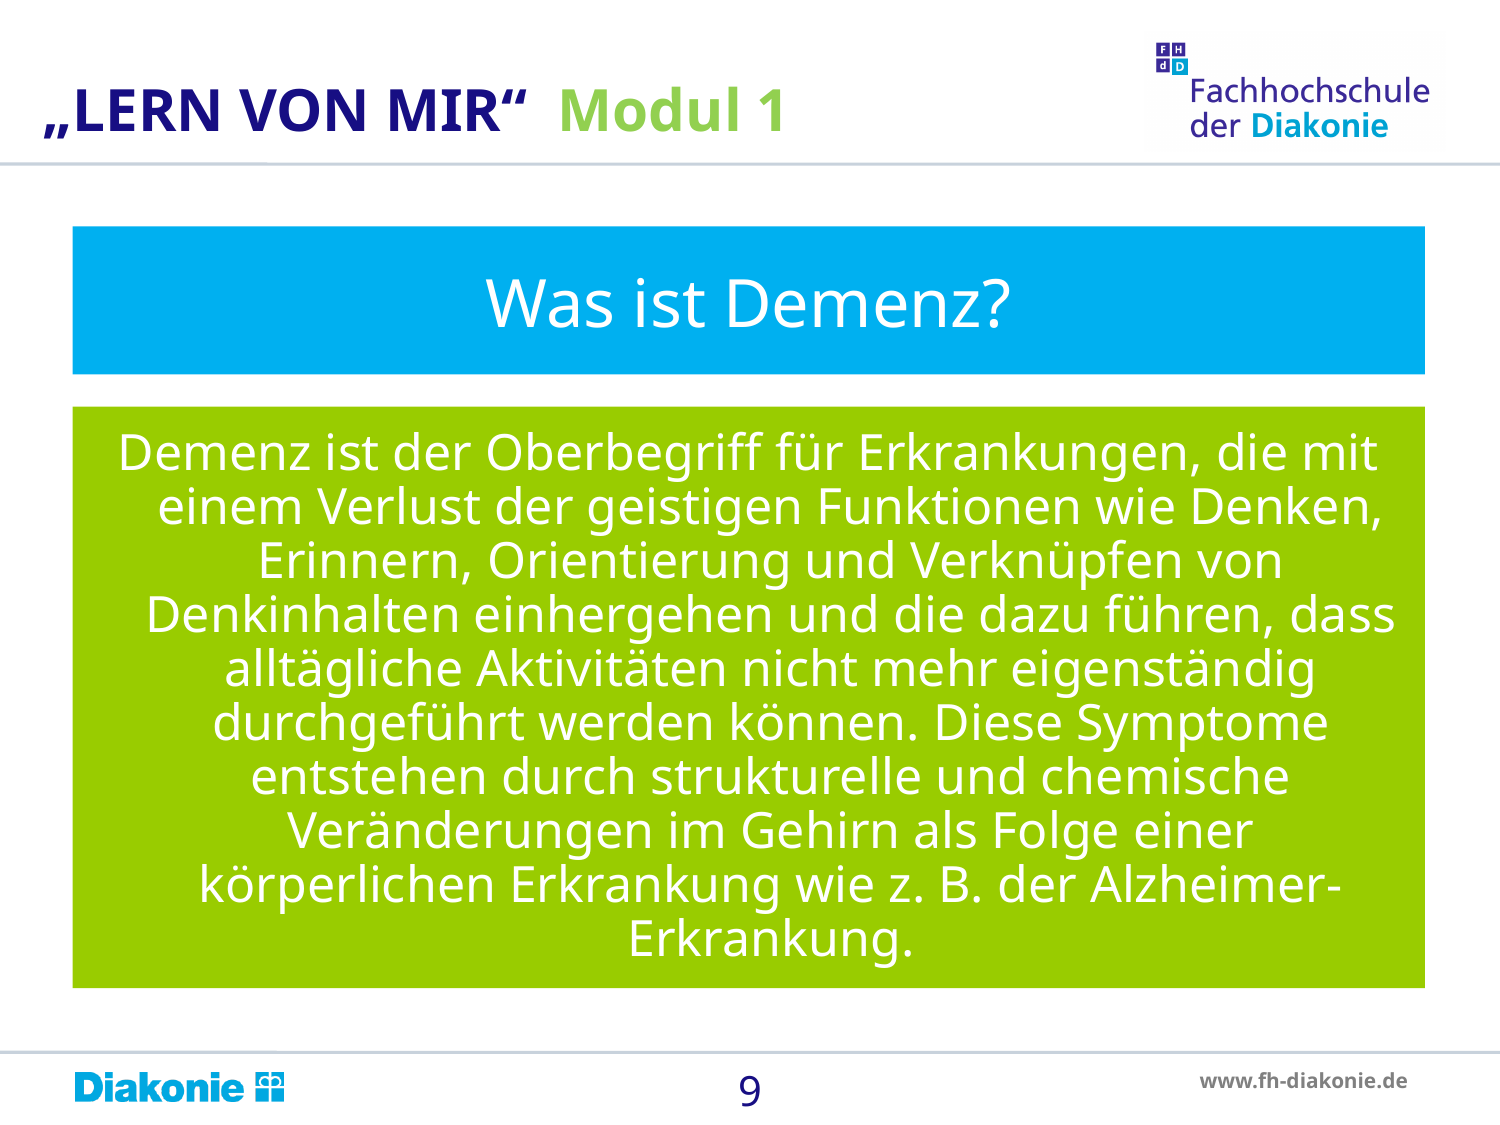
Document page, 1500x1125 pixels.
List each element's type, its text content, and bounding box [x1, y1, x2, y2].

picture [1144, 31, 1446, 152]
picture [95, 1072, 139, 1102]
picture [195, 1087, 199, 1102]
text_box „LERN VON MIR“ Modul 1 [27, 63, 1028, 152]
slide_number 9 [574, 1057, 926, 1125]
picture [85, 1080, 93, 1094]
picture [170, 1087, 176, 1096]
text_box Was ist Demenz? [70, 224, 1427, 377]
text_box Demenz ist der Oberbegriff für Erkrankungen, die mit einem Verlust der geistigen Funktionen wie Denken, Erinnern, Orientierung und Verknüpfen von Denkinhalten einhergehen und die dazu führen, dass alltägliche Aktivitäten nicht mehr eigenständig durchgeführt werden können. Diese Symptome entstehen durch strukturelle und chemische Veränderungen im Gehirn als Folge einer körperlichen Erkrankung wie z. B. der Alzheimer-Erkrankung. [70, 404, 1427, 990]
picture [148, 1072, 284, 1102]
